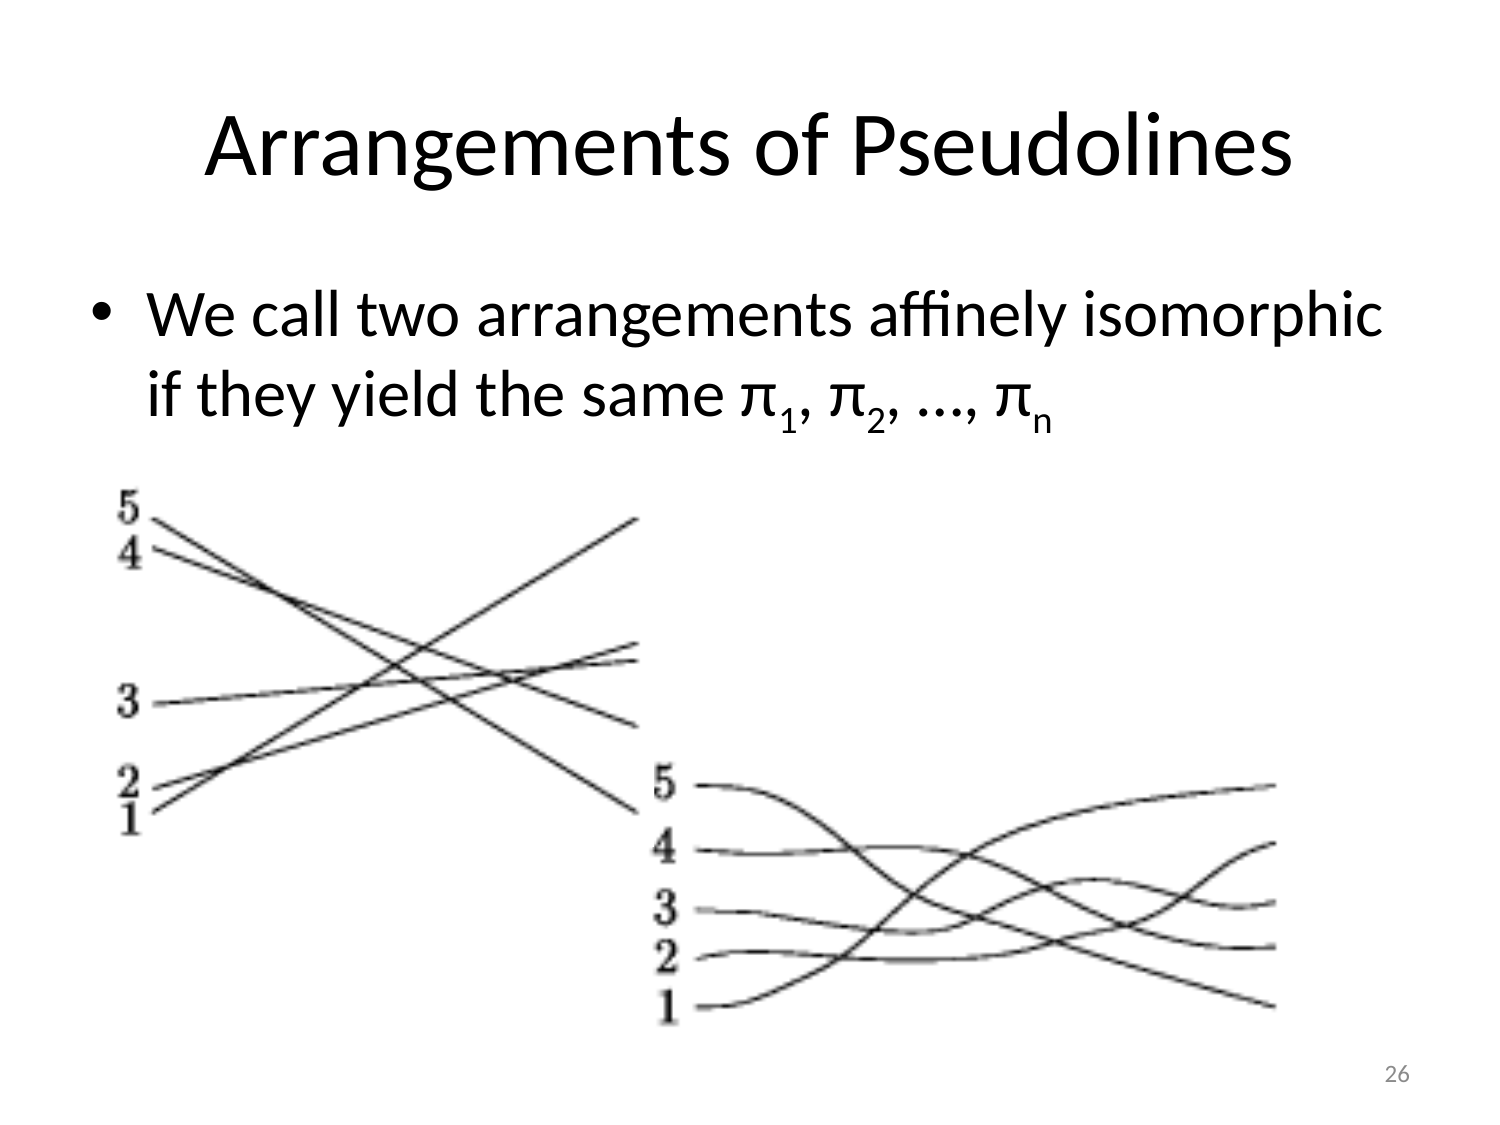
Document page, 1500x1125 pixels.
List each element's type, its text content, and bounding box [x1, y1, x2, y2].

title Arrangements of Pseudolines [74, 44, 1426, 233]
slide_number 25 [1074, 1042, 1425, 1103]
picture [112, 474, 1307, 1038]
list We call two arrangements affinely isomorphic if they yield the same π1, π2, …, πn [74, 262, 1426, 1006]
